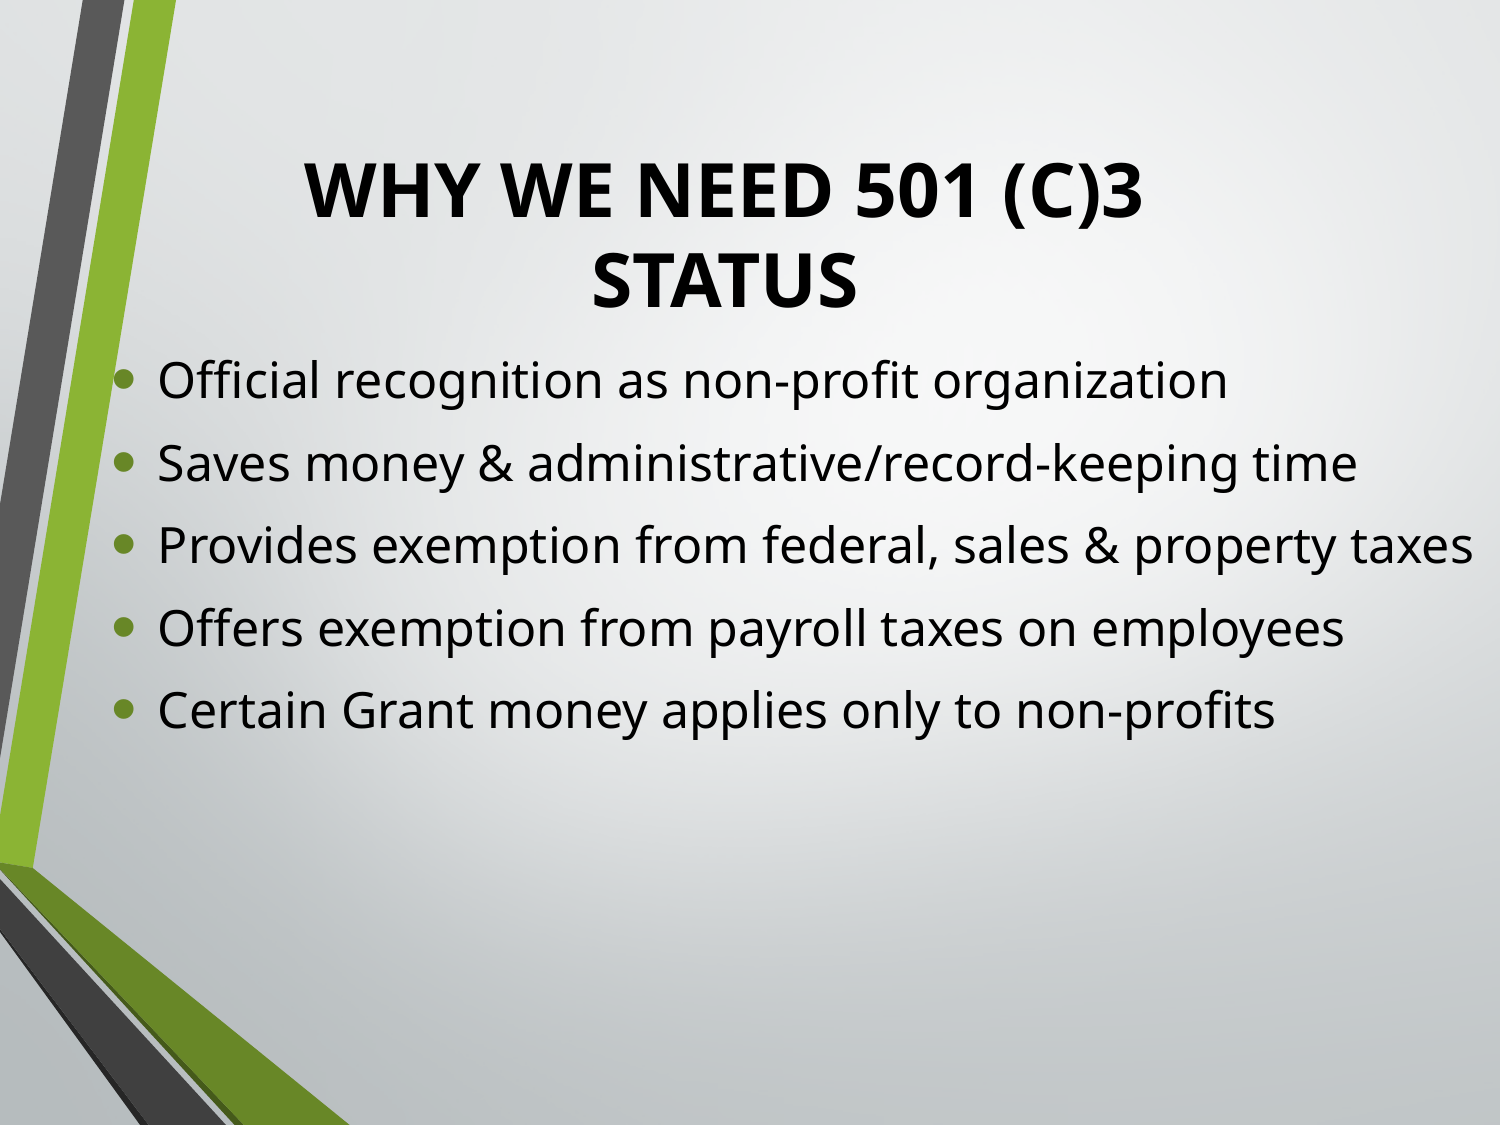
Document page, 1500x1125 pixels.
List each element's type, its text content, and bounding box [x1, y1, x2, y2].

title Why We Need 501 (c)3 Status [150, 135, 1300, 224]
list Official recognition as non-profit organization Saves money & administrative/record-keeping time Provides exemption from federal, sales & property taxes Offers exemption from payroll taxes on employees Certain Grant money applies only to non-profits [96, 249, 1500, 838]
